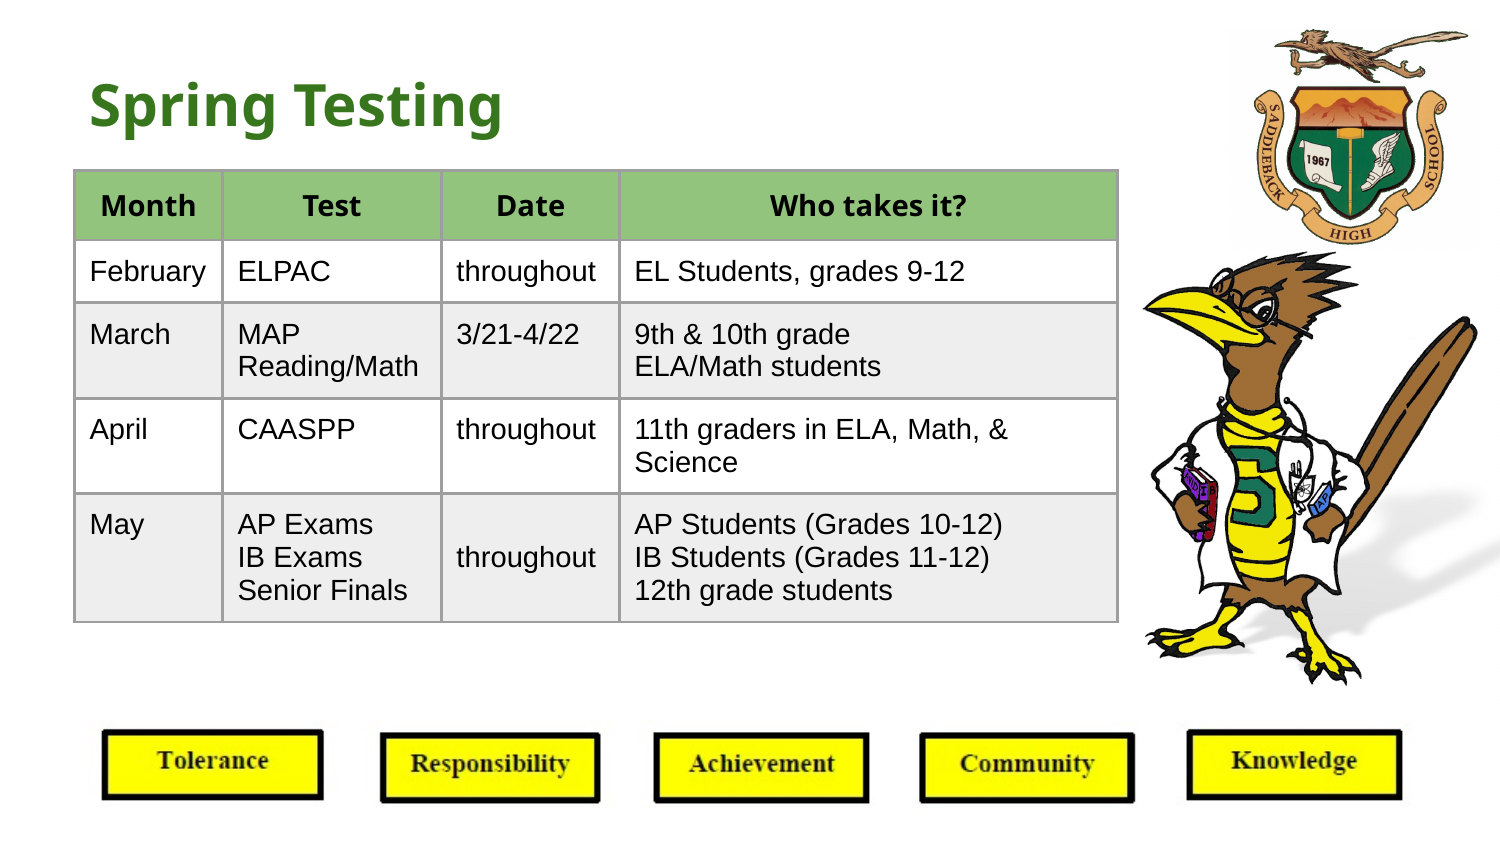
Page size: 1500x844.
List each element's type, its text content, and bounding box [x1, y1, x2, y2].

table_cell AP Students (Grades 10-12) IB Students (Grades 11-12) 12th grade students [621, 495, 1112, 621]
table_header Month [76, 172, 221, 239]
table_header Test [224, 172, 440, 239]
table_cell throughout [443, 495, 618, 621]
table_cell March [76, 304, 221, 397]
table_cell MAP Reading/Math [224, 304, 440, 397]
table_cell throughout [443, 400, 618, 492]
table_cell CAASPP [224, 400, 440, 492]
table_cell 9th & 10th grade ELA/Math students [621, 304, 1112, 397]
table_cell May [76, 495, 221, 621]
table_cell ELPAC [224, 241, 440, 301]
title Spring Testing [74, 52, 1222, 147]
table_cell 3/21-4/22 [443, 304, 618, 397]
table_header Date [443, 172, 618, 239]
table_header Who takes it? [621, 172, 1112, 239]
table_cell AP Exams IB Exams Senior Finals [224, 495, 440, 621]
table_cell February [76, 241, 221, 301]
table_cell throughout [443, 241, 618, 301]
table_cell EL Students, grades 9-12 [621, 241, 1112, 301]
picture [87, 26, 1500, 810]
table_cell April [76, 400, 221, 492]
table_cell 11th graders in ELA, Math, & Science [621, 400, 1112, 492]
